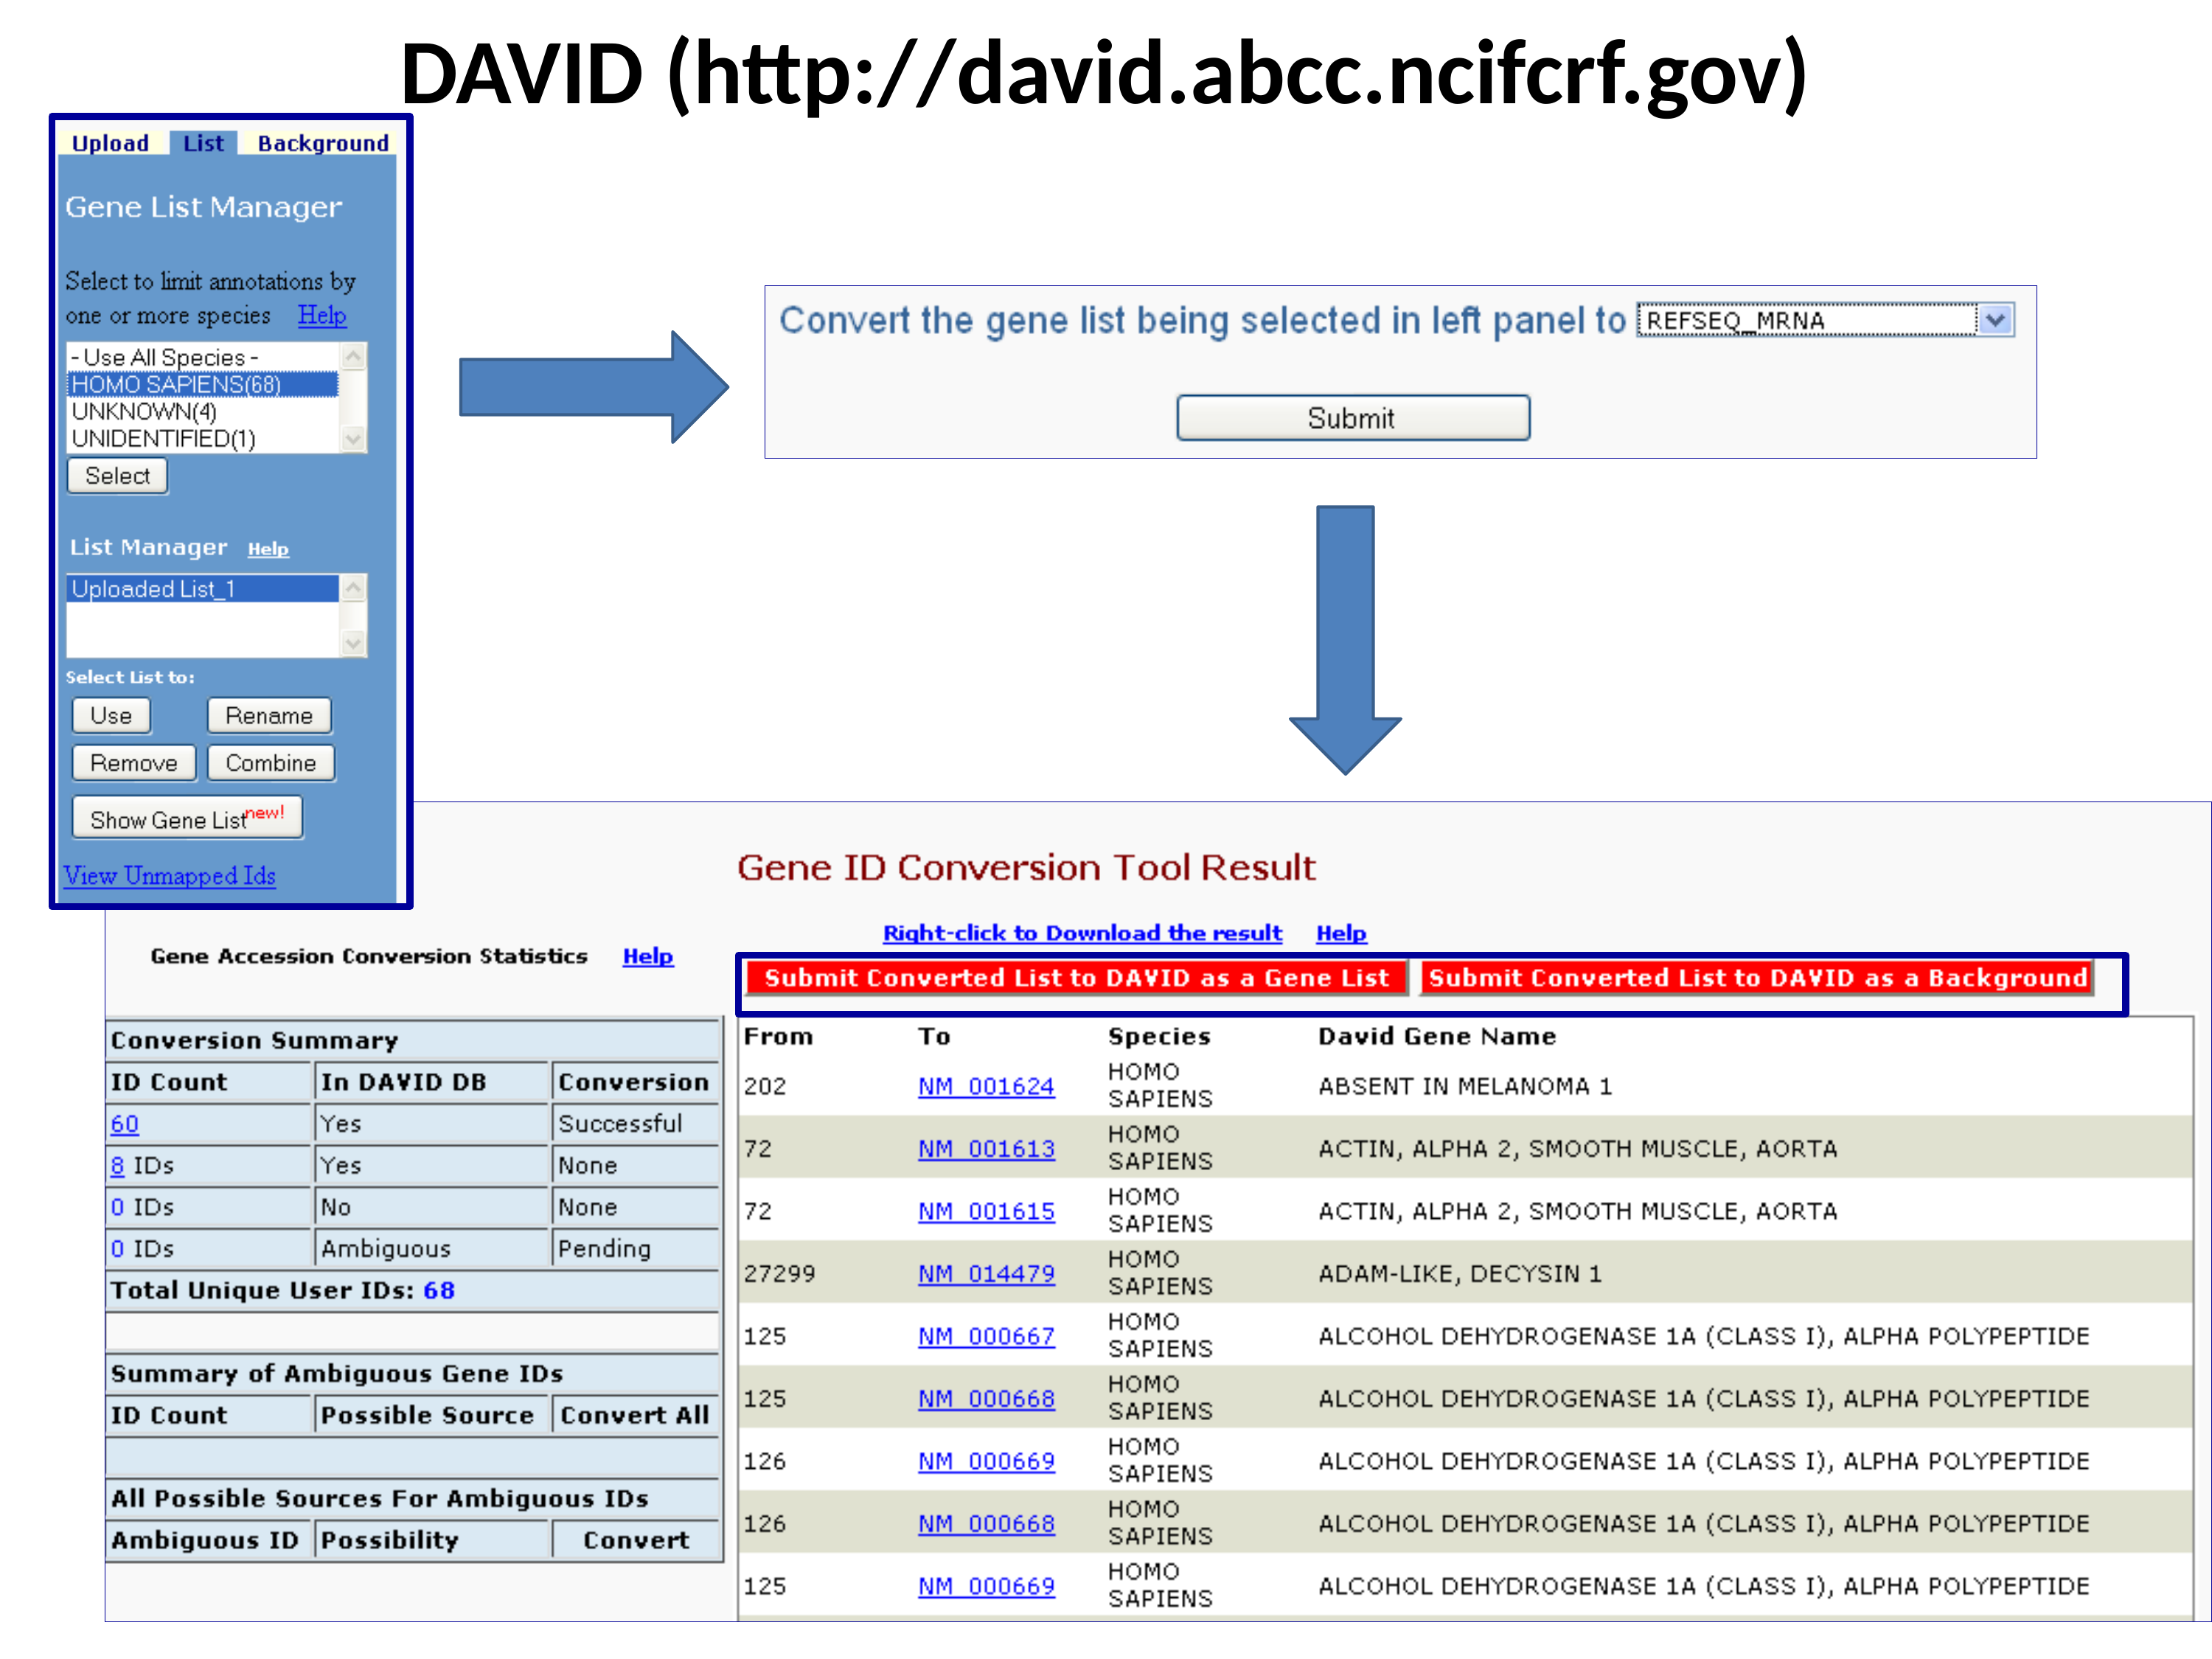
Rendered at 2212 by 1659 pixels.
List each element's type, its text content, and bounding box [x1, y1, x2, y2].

text_box [1289, 505, 1402, 776]
picture [55, 119, 2212, 1623]
picture [765, 285, 2037, 459]
text_box [459, 330, 730, 444]
text_box DAVID (http://david.abcc.ncifcrf.gov) [0, 6, 2212, 128]
